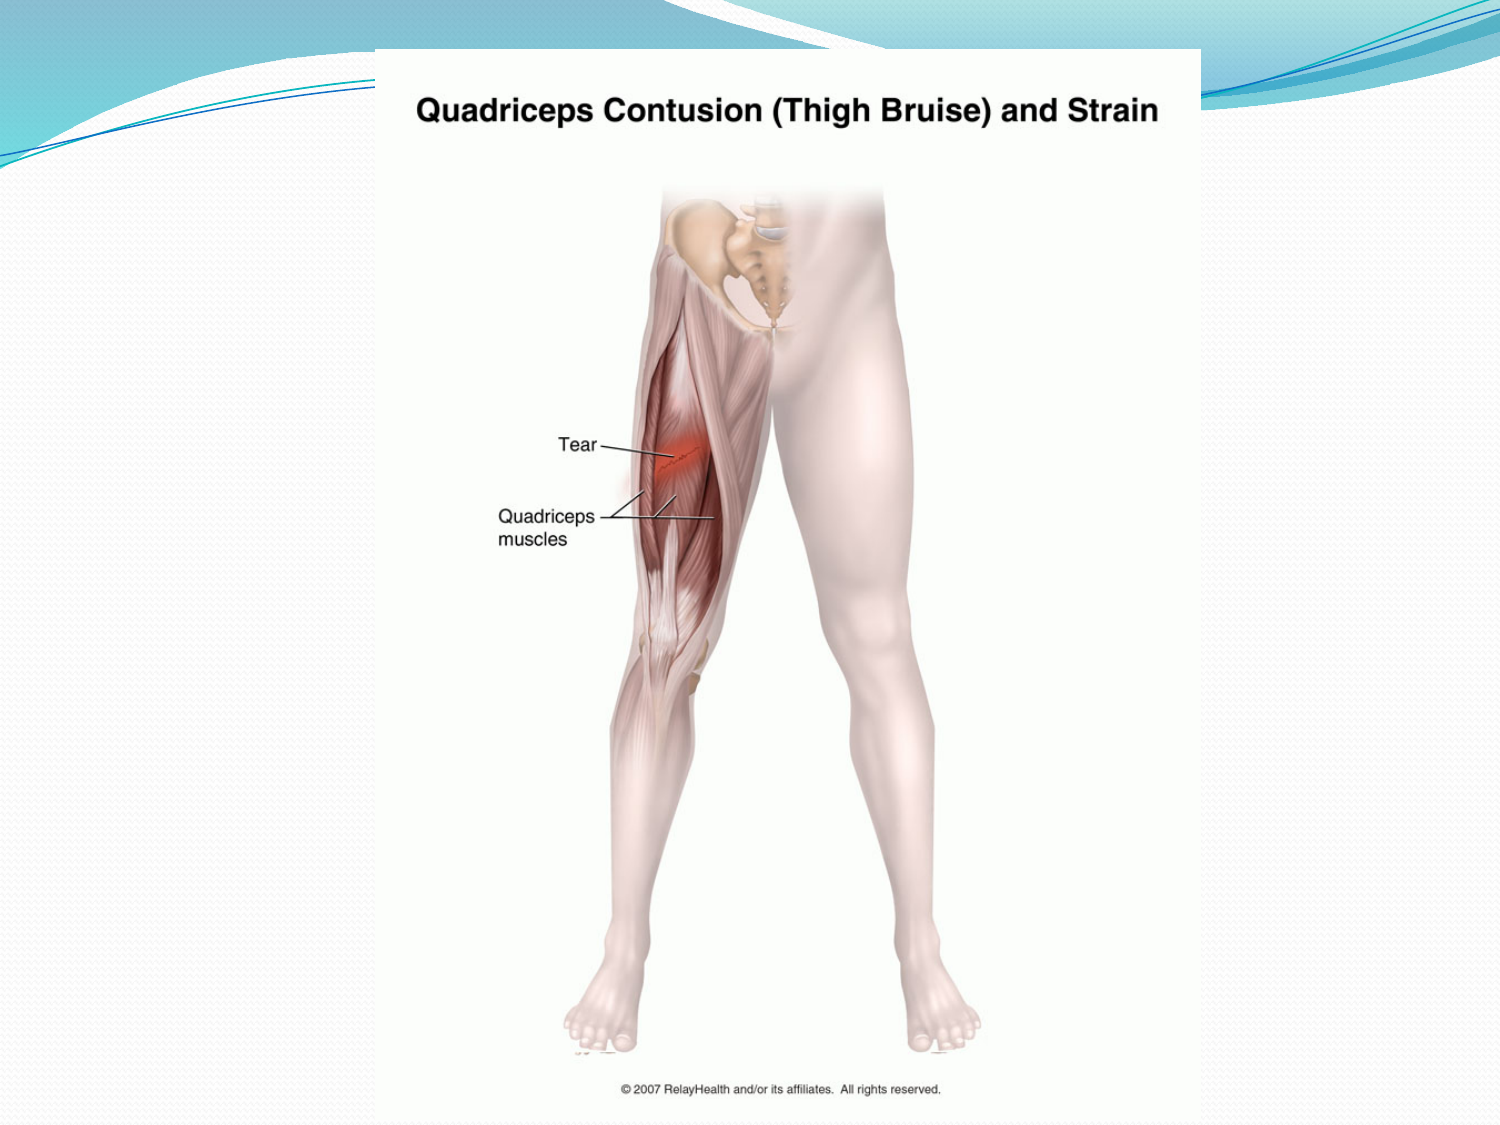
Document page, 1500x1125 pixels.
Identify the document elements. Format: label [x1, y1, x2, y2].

list [374, 49, 1202, 1120]
